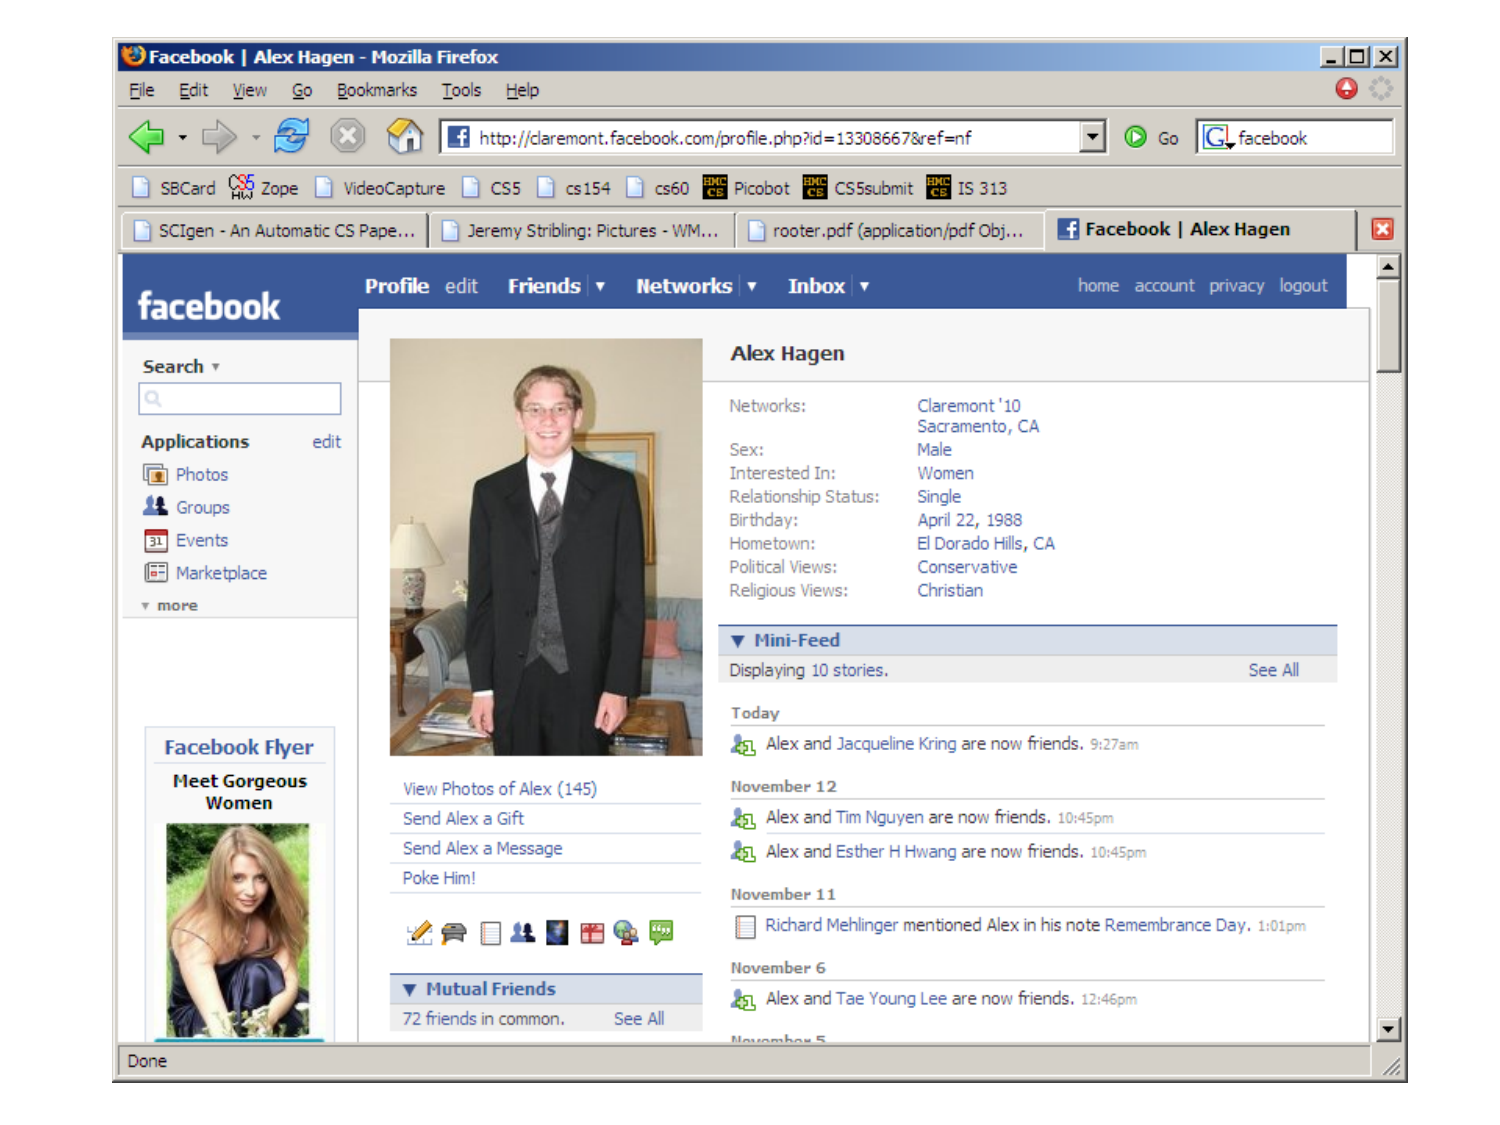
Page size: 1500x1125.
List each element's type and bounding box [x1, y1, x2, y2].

picture [112, 37, 1408, 1084]
